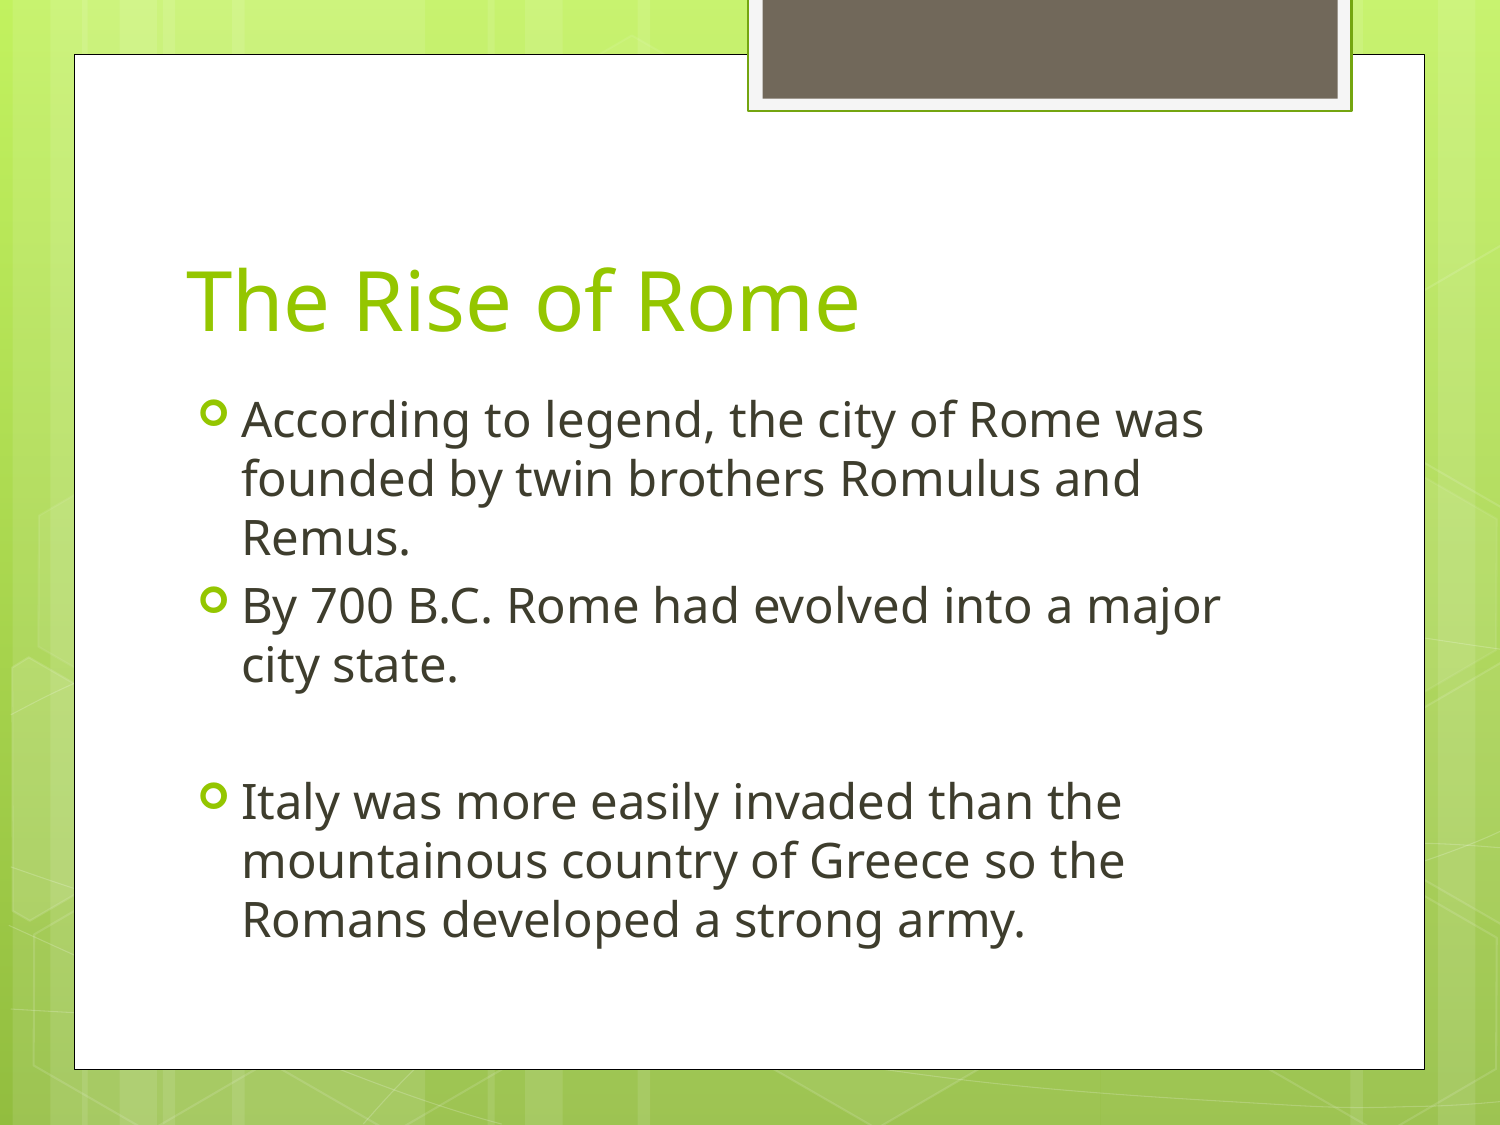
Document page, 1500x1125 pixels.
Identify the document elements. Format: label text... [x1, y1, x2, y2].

list According to legend, the city of Rome was founded by twin brothers Romulus and Remus. By 700 B.C. Rome had evolved into a major city state. Italy was more easily invaded than the mountainous country of Greece so the Romans developed a strong army. [171, 381, 1283, 957]
title The Rise of Rome [171, 168, 1324, 357]
